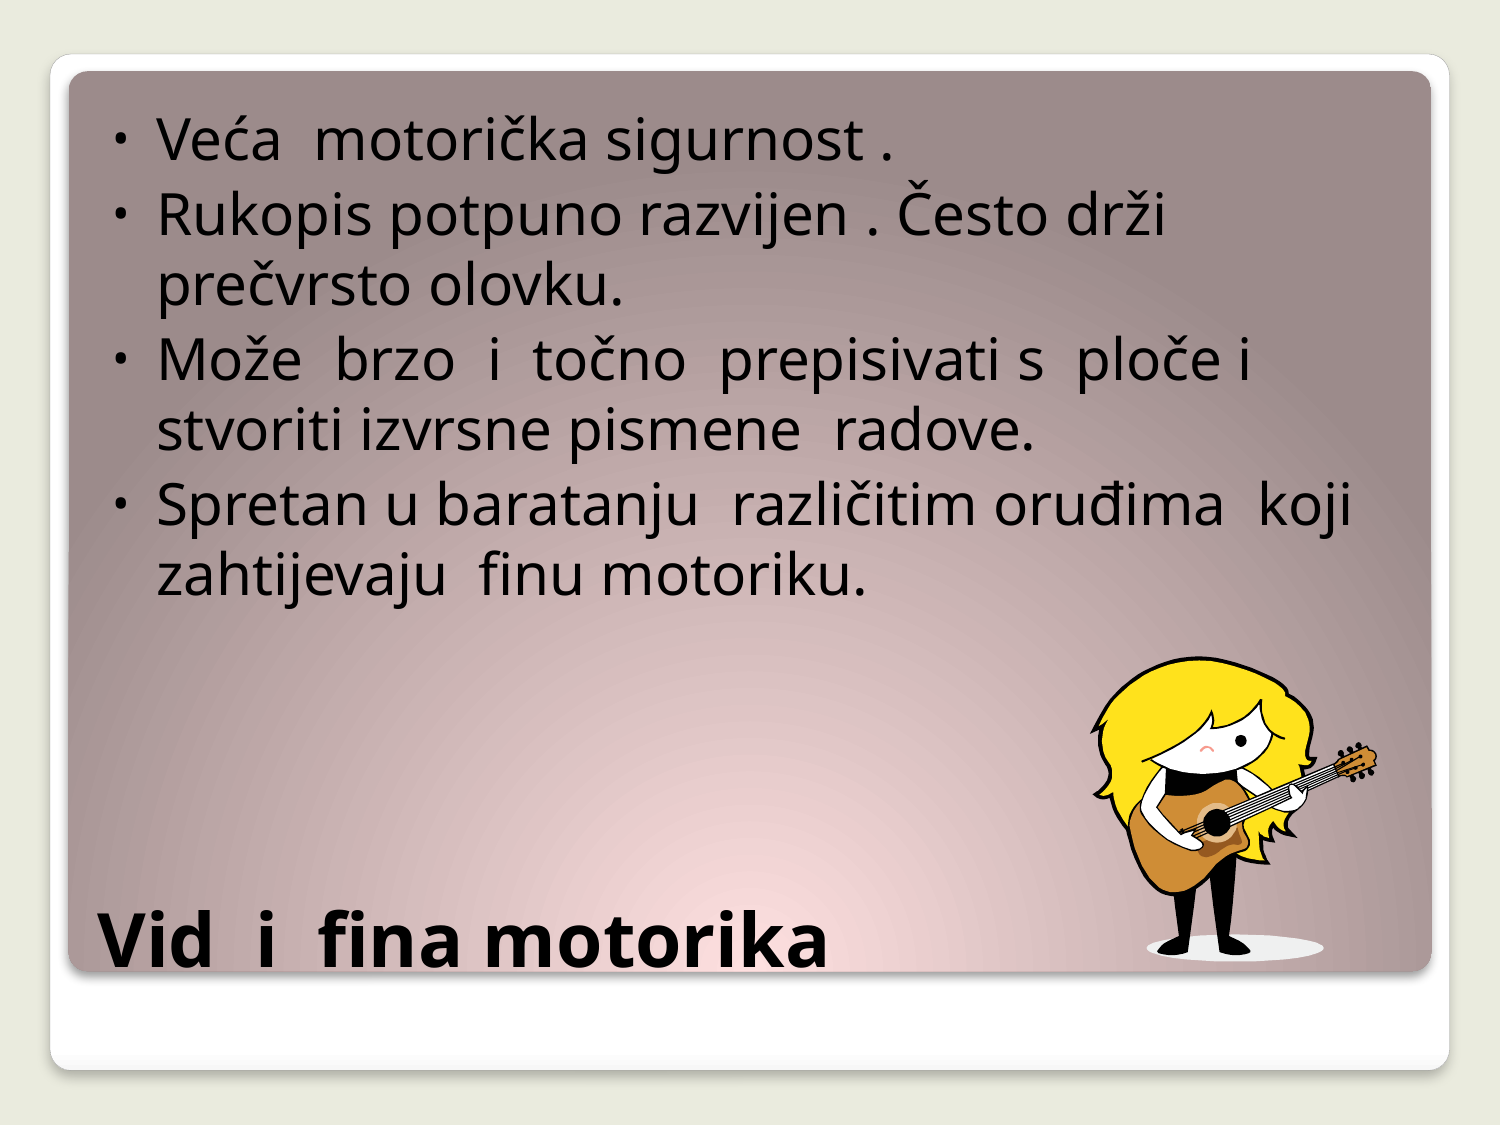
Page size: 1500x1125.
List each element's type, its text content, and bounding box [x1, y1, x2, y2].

list Veća motorička sigurnost . Rukopis potpuno razvijen . Često drži prečvrsto olovku. Može brzo i točno prepisivati s ploče i stvoriti izvrsne pismene radove. Spretan u baratanju različitim oruđima koji zahtijevaju finu motoriku. [82, 86, 1425, 774]
title Vid i fina motorika [82, 817, 1425, 990]
picture [1089, 655, 1378, 962]
